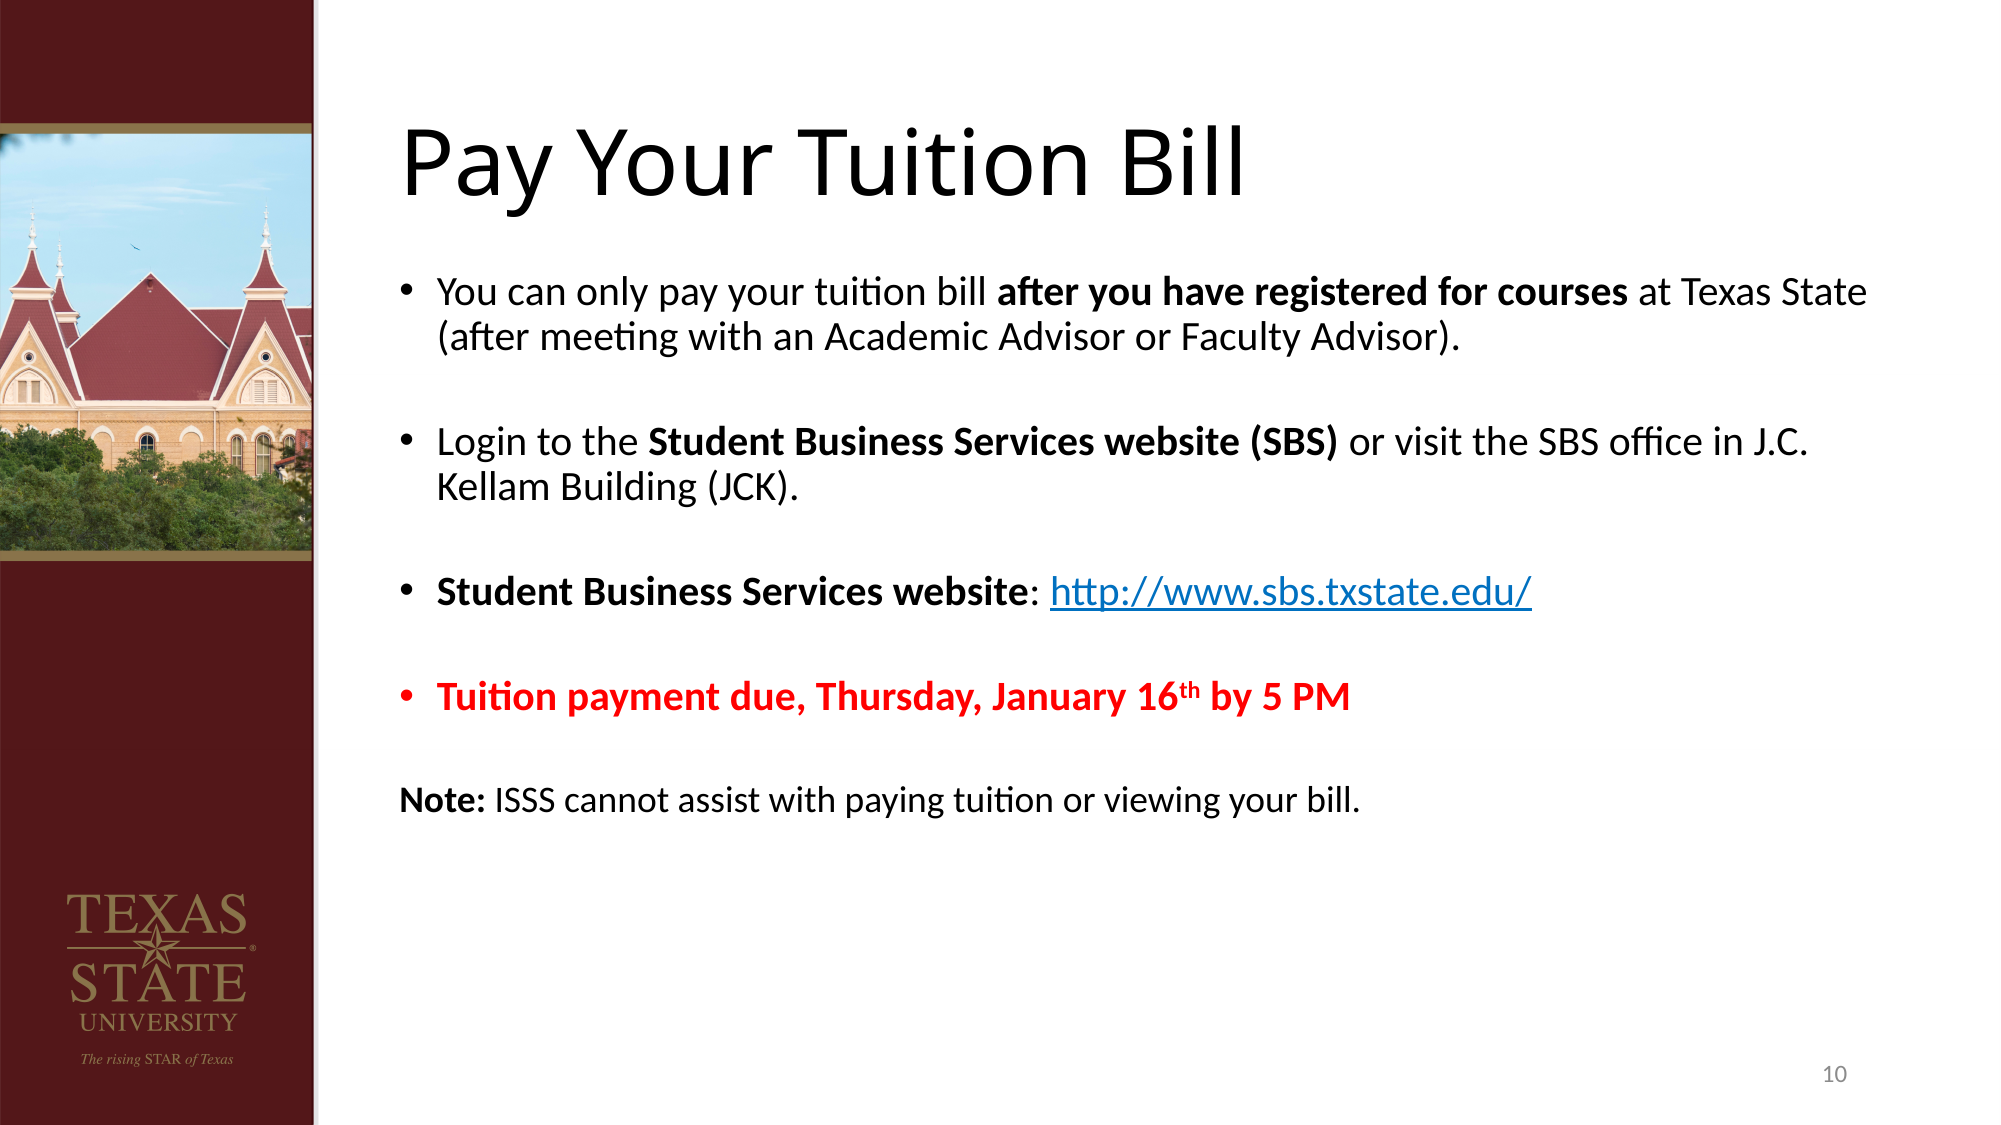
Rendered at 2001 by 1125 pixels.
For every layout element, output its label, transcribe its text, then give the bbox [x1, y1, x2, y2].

picture [0, 0, 2000, 1125]
title Pay Your Tuition Bill [384, 72, 1885, 260]
list You can only pay your tuition bill after you have registered for courses at Texas State (after meeting with an Academic Advisor or Faculty Advisor). Login to the Student Business Services website (SBS) or visit the SBS office in J.C. Kellam Building (JCK). Student Business Services website: http://www.sbs.txstate.edu/ Tuition payment due, Thursday, January 16th by 5 PM Note: ISSS cannot assist with paying tuition or viewing your bill. [384, 261, 1885, 937]
slide_number 10 [1412, 1042, 1863, 1103]
